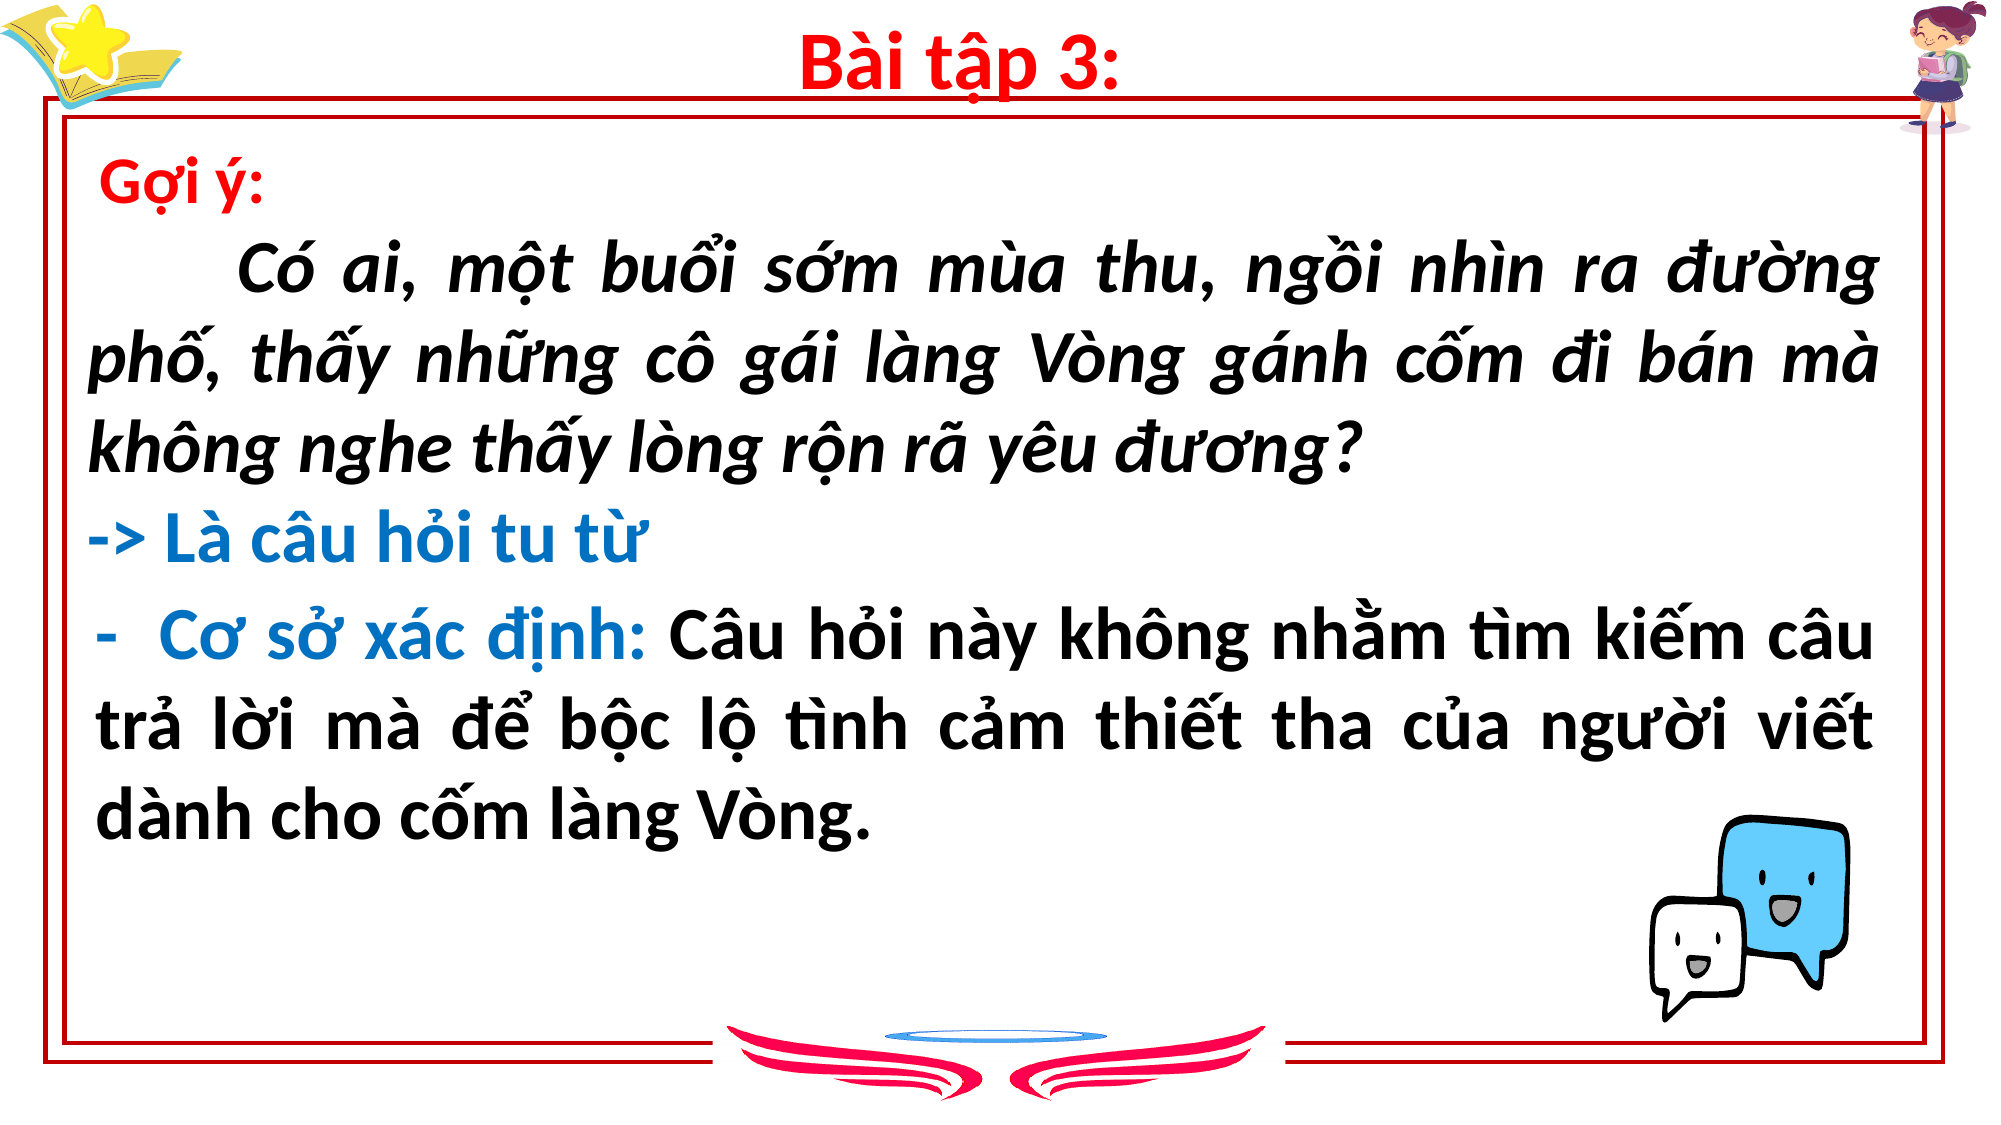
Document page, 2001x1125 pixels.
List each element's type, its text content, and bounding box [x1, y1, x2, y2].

text_box Có ai, một buổi sớm mùa thu, ngồi nhìn ra đường phố, thấy những cô gái làng Vòng gánh cốm đi bán mà không nghe thấy lòng rộn rã yêu đương? -> Là câu hỏi tu từ [72, 210, 1899, 586]
text_box - Cơ sở xác định: Câu hỏi này không nhằm tìm kiếm câu trả lời mà để bộc lộ tình cảm thiết tha của người viết dành cho cốm làng Vòng. [81, 586, 1892, 863]
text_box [1648, 814, 1851, 1023]
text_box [1899, 1, 1989, 135]
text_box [0, 0, 186, 110]
text_box [1286, 225, 1944, 1063]
picture [712, 1026, 1286, 1102]
text_box Gợi ý: [84, 129, 2000, 225]
text_box [44, 97, 1899, 1063]
text_box Bài tập 3: [783, 0, 1157, 114]
